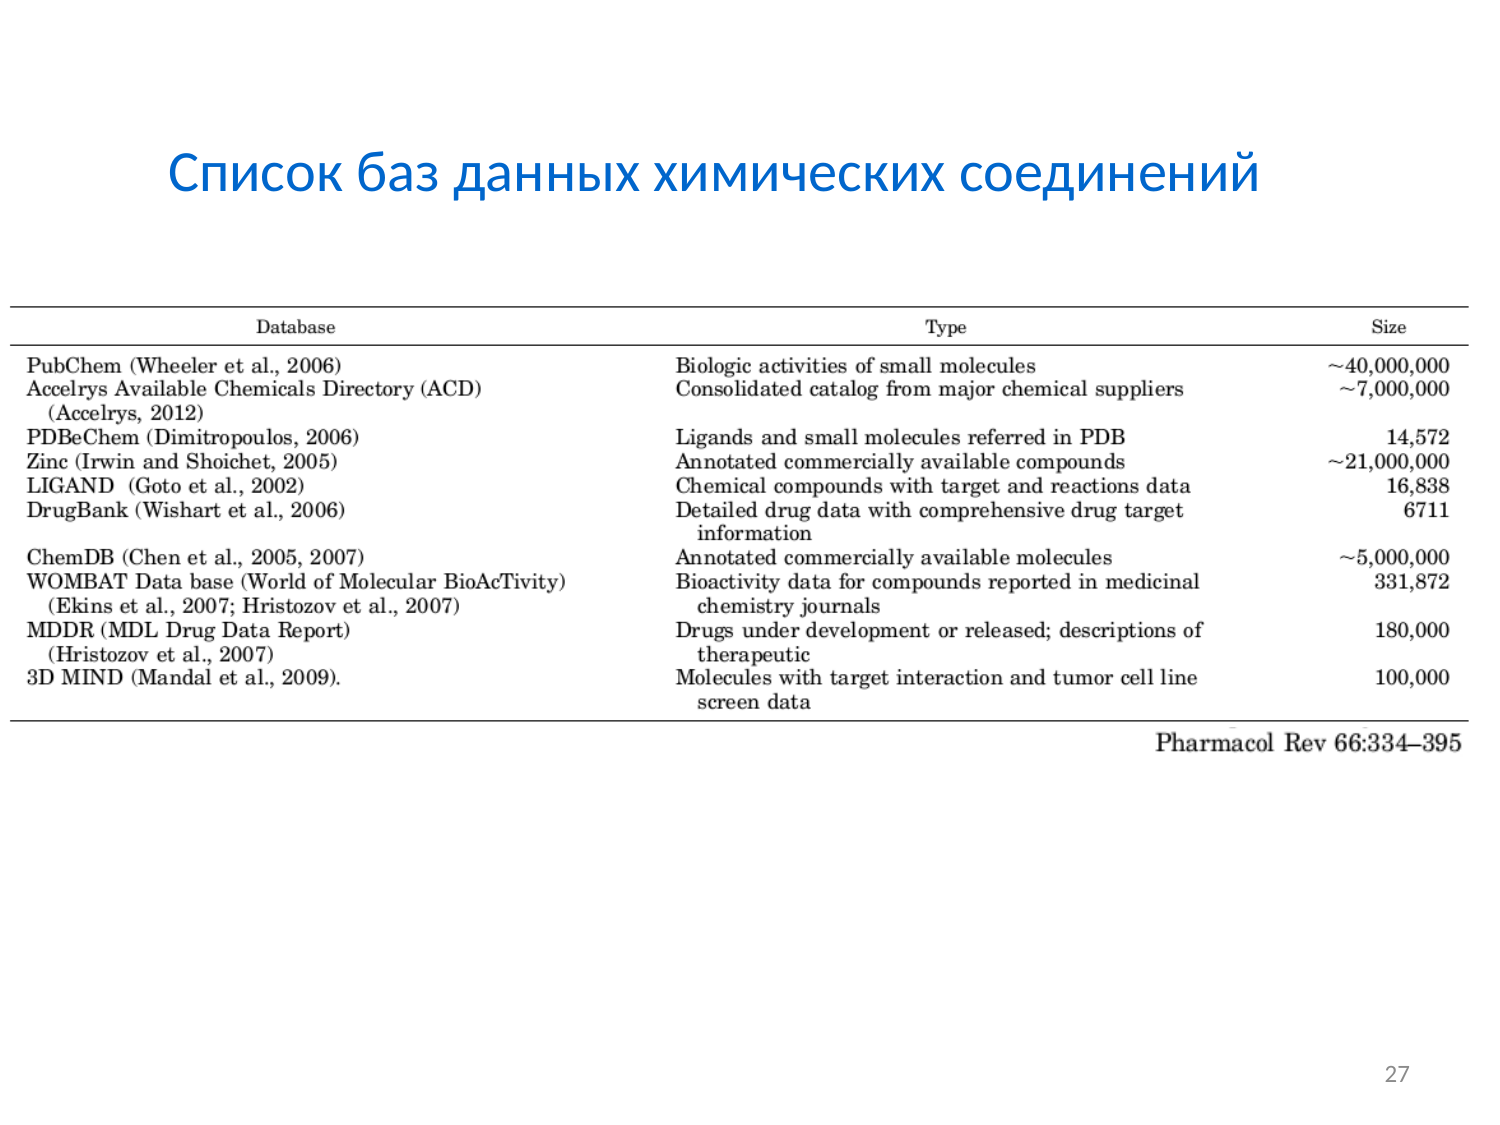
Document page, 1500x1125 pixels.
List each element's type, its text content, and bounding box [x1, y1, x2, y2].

slide_number 27 [1074, 1042, 1425, 1103]
text_box Список баз данных химических соединений [153, 125, 1278, 211]
picture [0, 300, 1480, 758]
